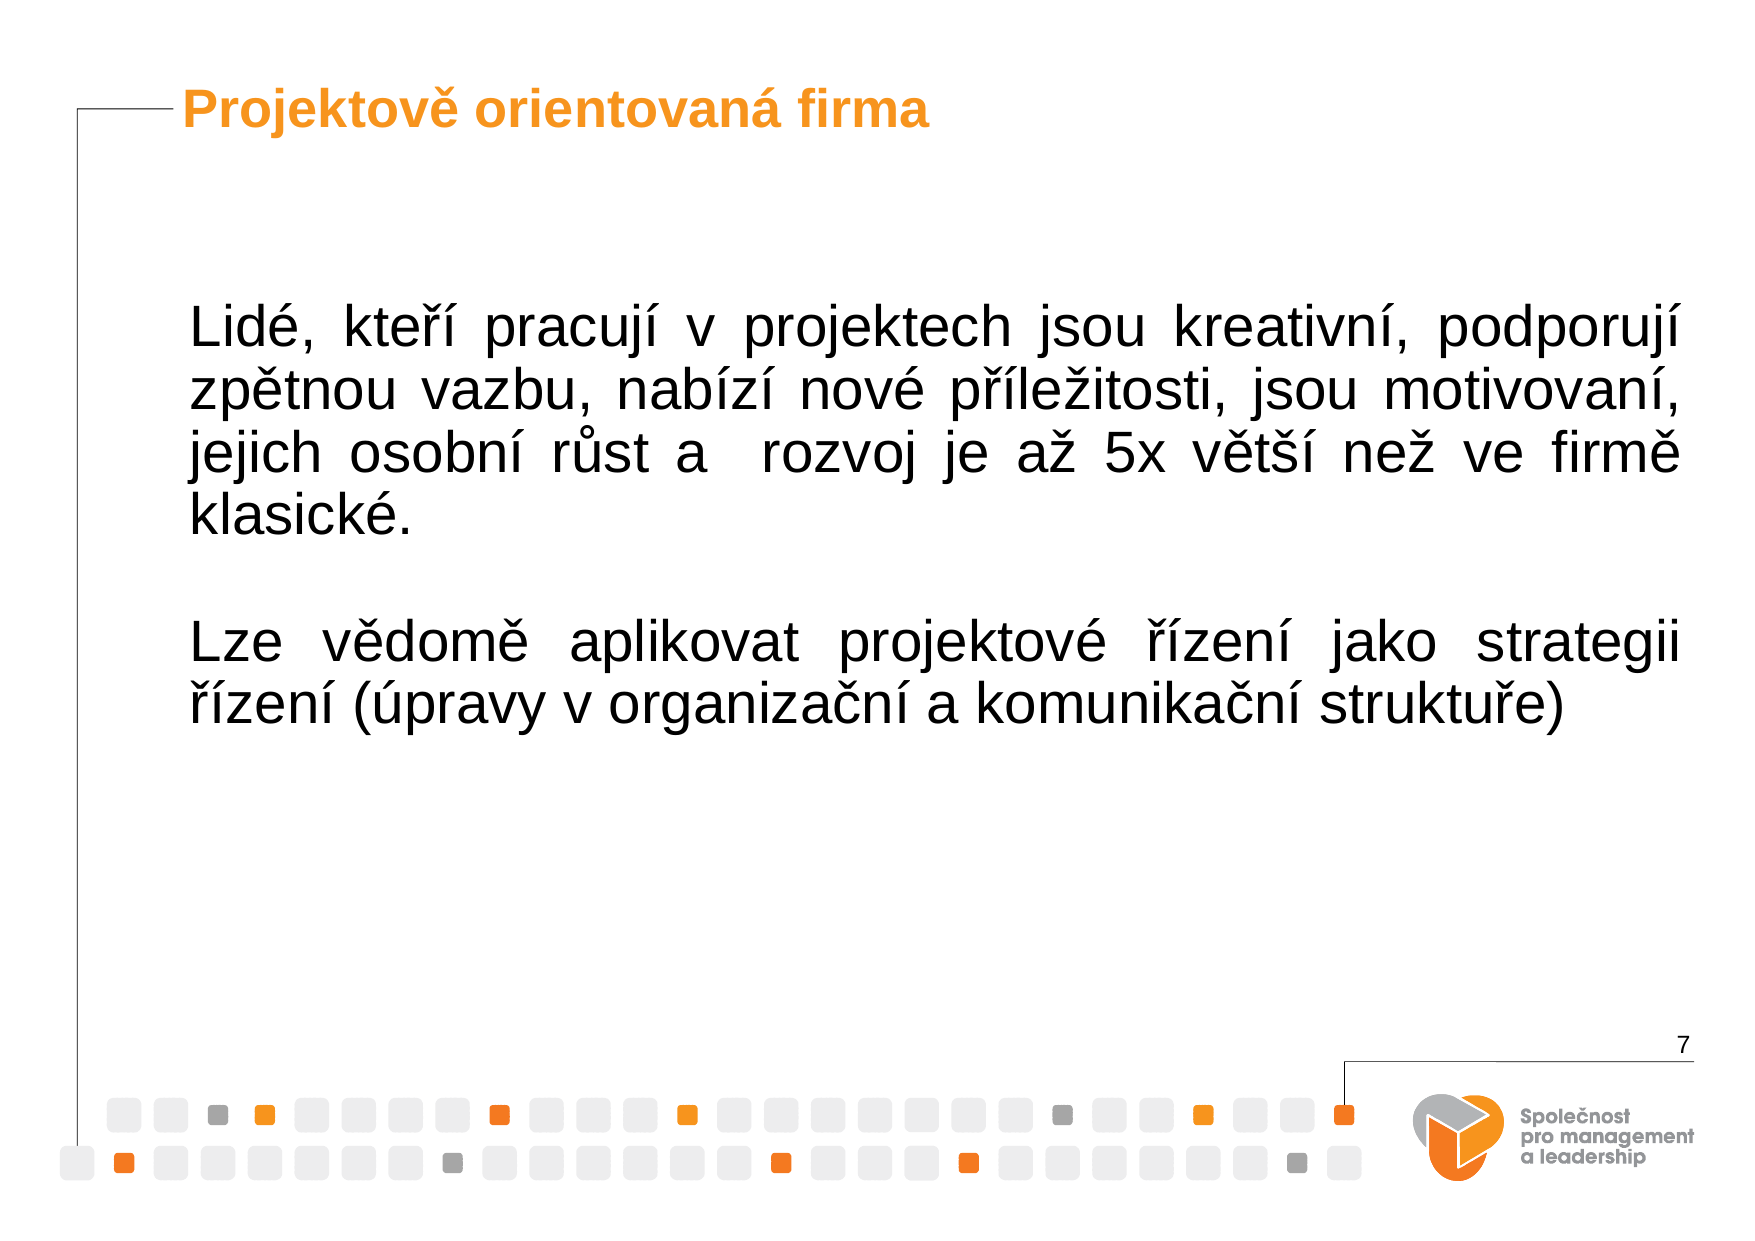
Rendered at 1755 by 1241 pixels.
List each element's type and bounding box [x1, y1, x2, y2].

text_box [0, 0, 1755, 1240]
